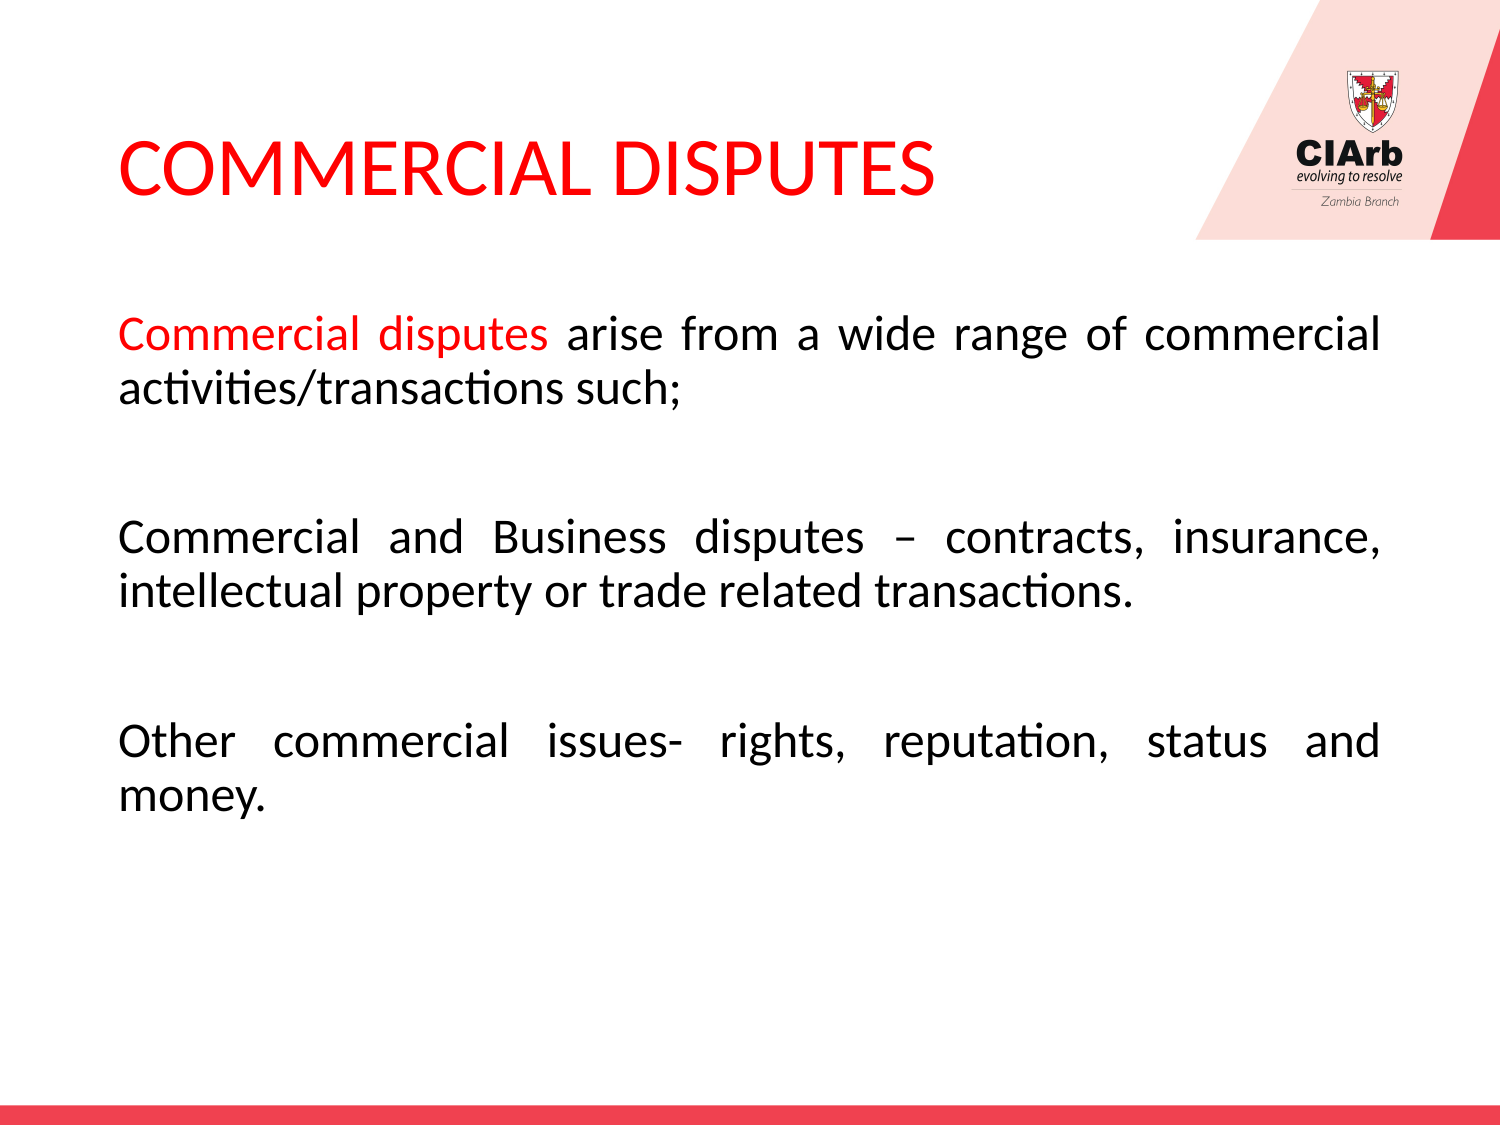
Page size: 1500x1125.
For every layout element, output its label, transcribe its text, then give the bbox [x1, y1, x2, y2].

list Commercial disputes arise from a wide range of commercial activities/transactions such; Commercial and Business disputes – contracts, insurance, intellectual property or trade related transactions. Other commercial issues- rights, reputation, status and money. [103, 299, 1397, 1014]
picture [0, 0, 1500, 1125]
title COMMERCIAL DISPUTES [103, 59, 1397, 278]
